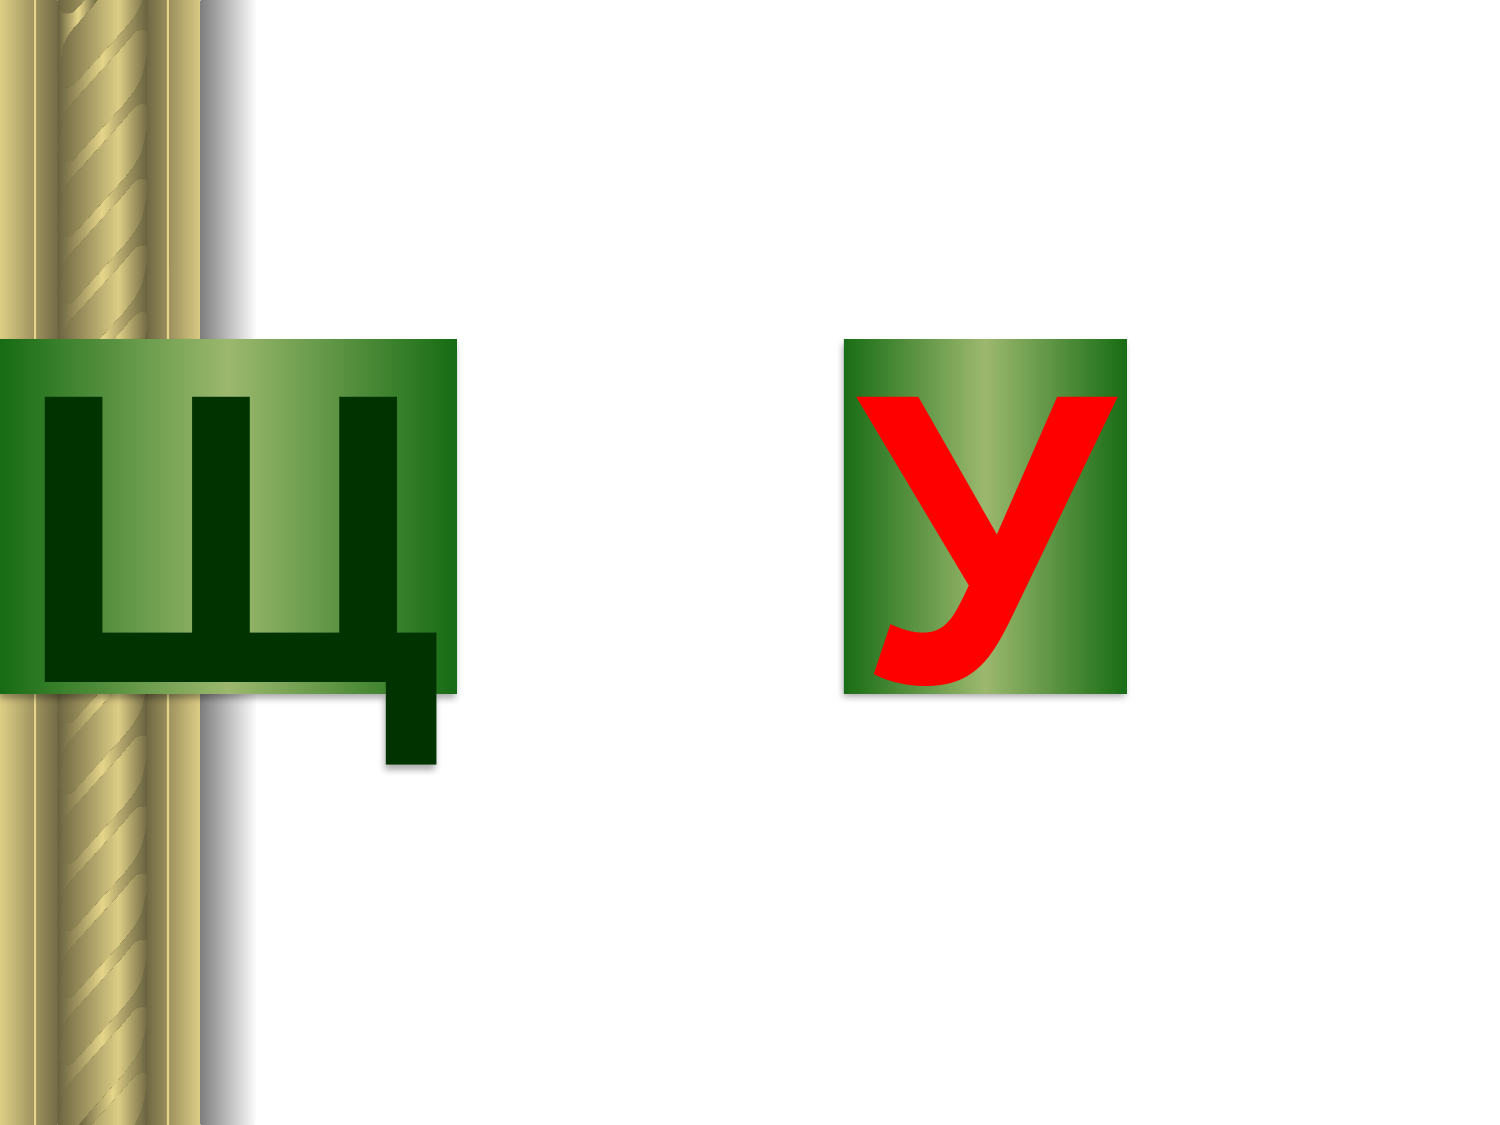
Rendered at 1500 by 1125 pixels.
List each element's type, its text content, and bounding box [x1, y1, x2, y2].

text_box Щ [0, 339, 457, 694]
text_box У [843, 339, 1127, 694]
